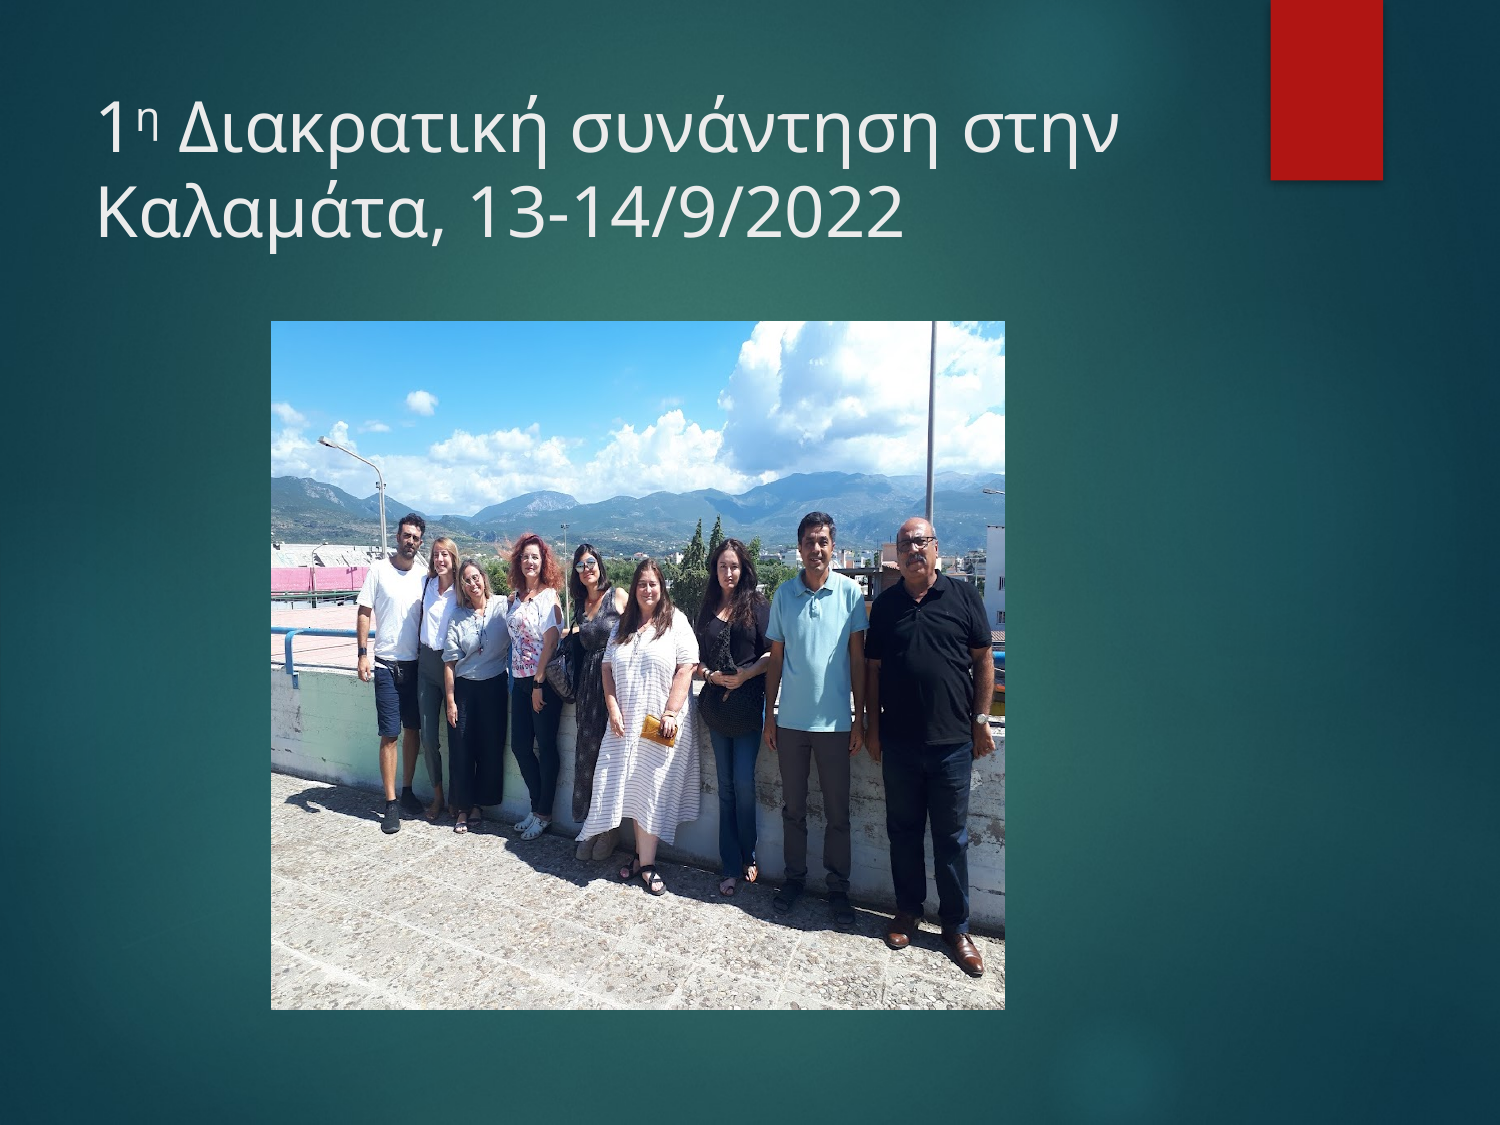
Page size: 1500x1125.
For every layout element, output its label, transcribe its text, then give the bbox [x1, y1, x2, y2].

title 1η Διακρατική συνάντηση στην Καλαμάτα, 13-14/9/2022 [79, 74, 1237, 304]
picture [0, 0, 1500, 1125]
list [271, 321, 1005, 1010]
